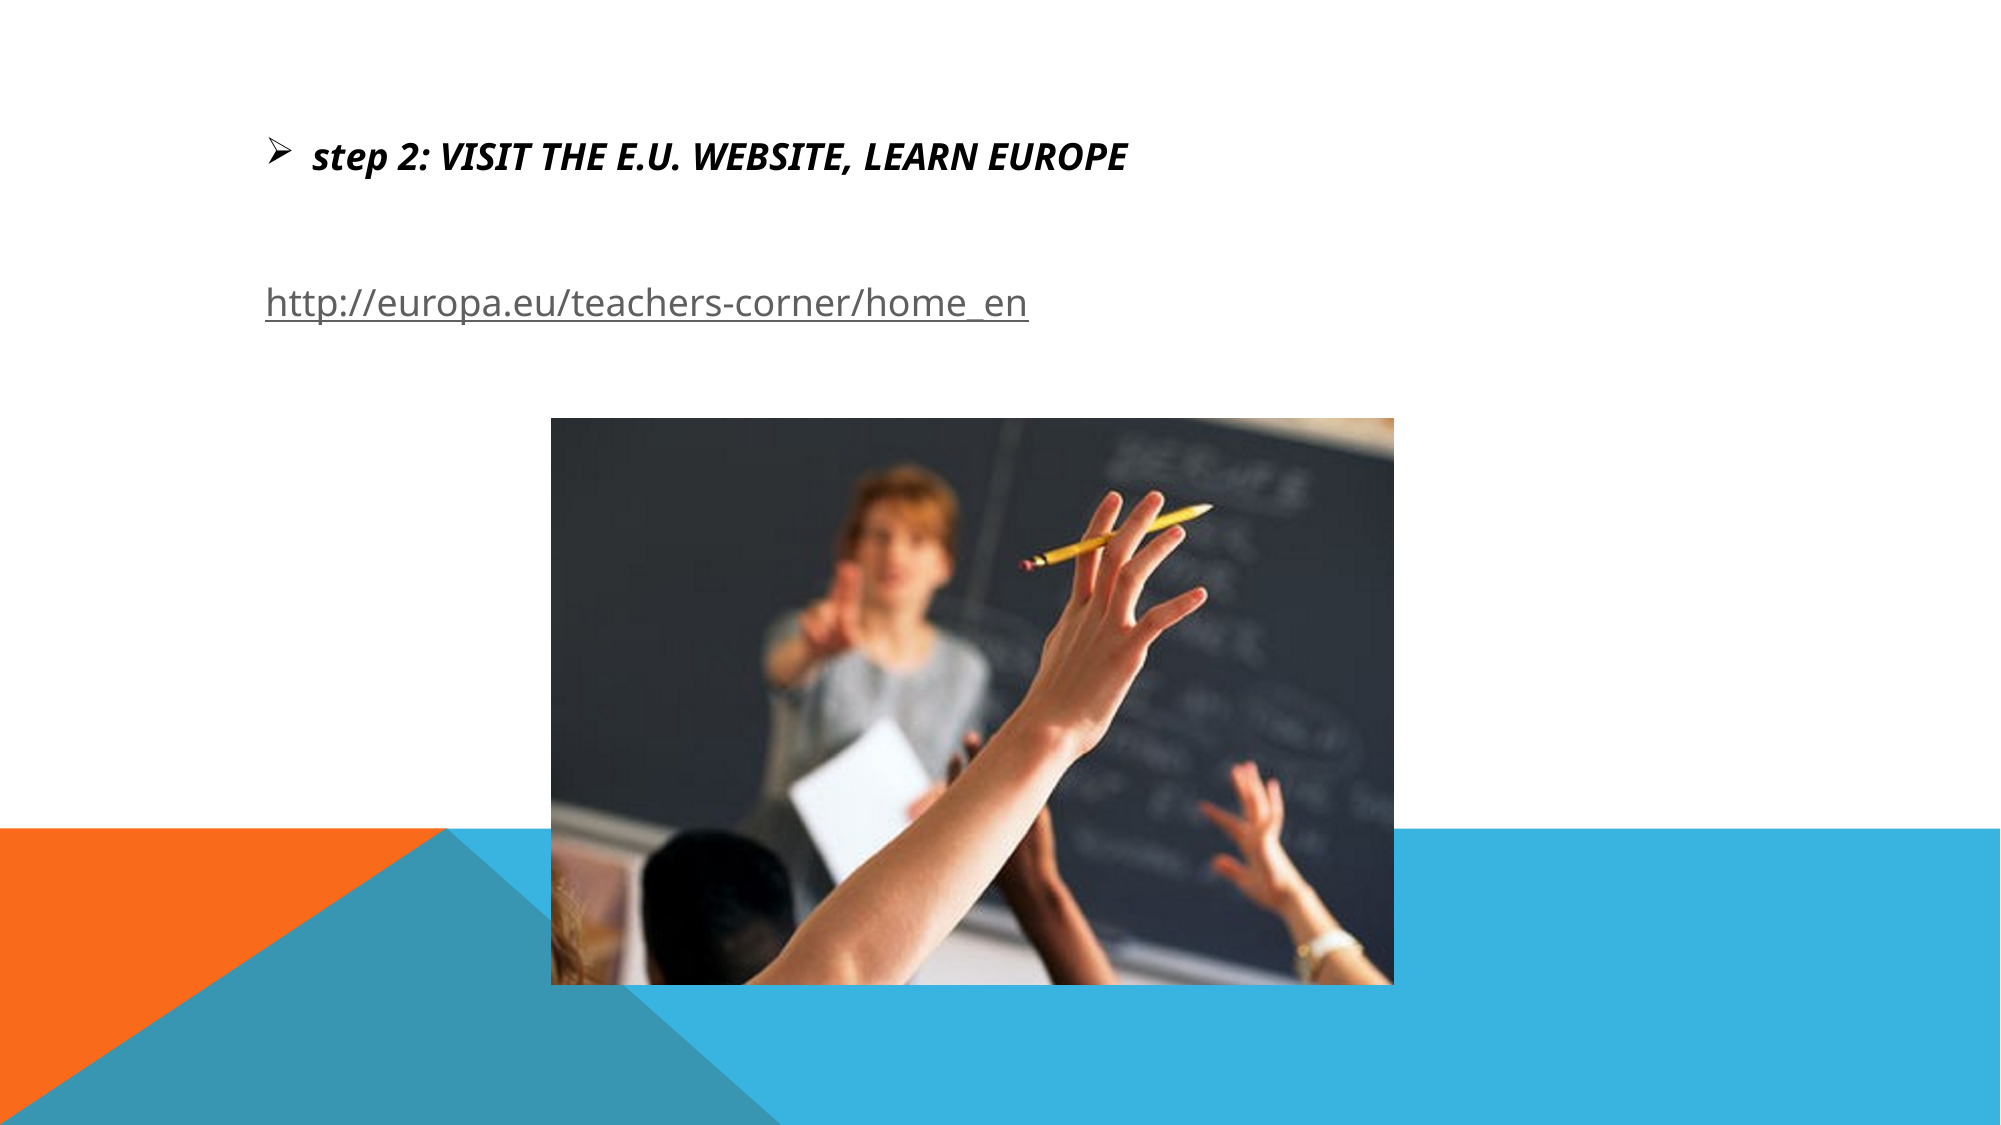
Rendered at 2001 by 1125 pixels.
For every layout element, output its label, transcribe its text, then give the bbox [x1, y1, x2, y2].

picture [551, 418, 1394, 986]
text_box http://europa.eu/teachers-corner/home_en [250, 271, 1695, 338]
text_box step 2: VISIT THE E.U. WEBSITE, LEARN EUROPE [250, 125, 1861, 231]
